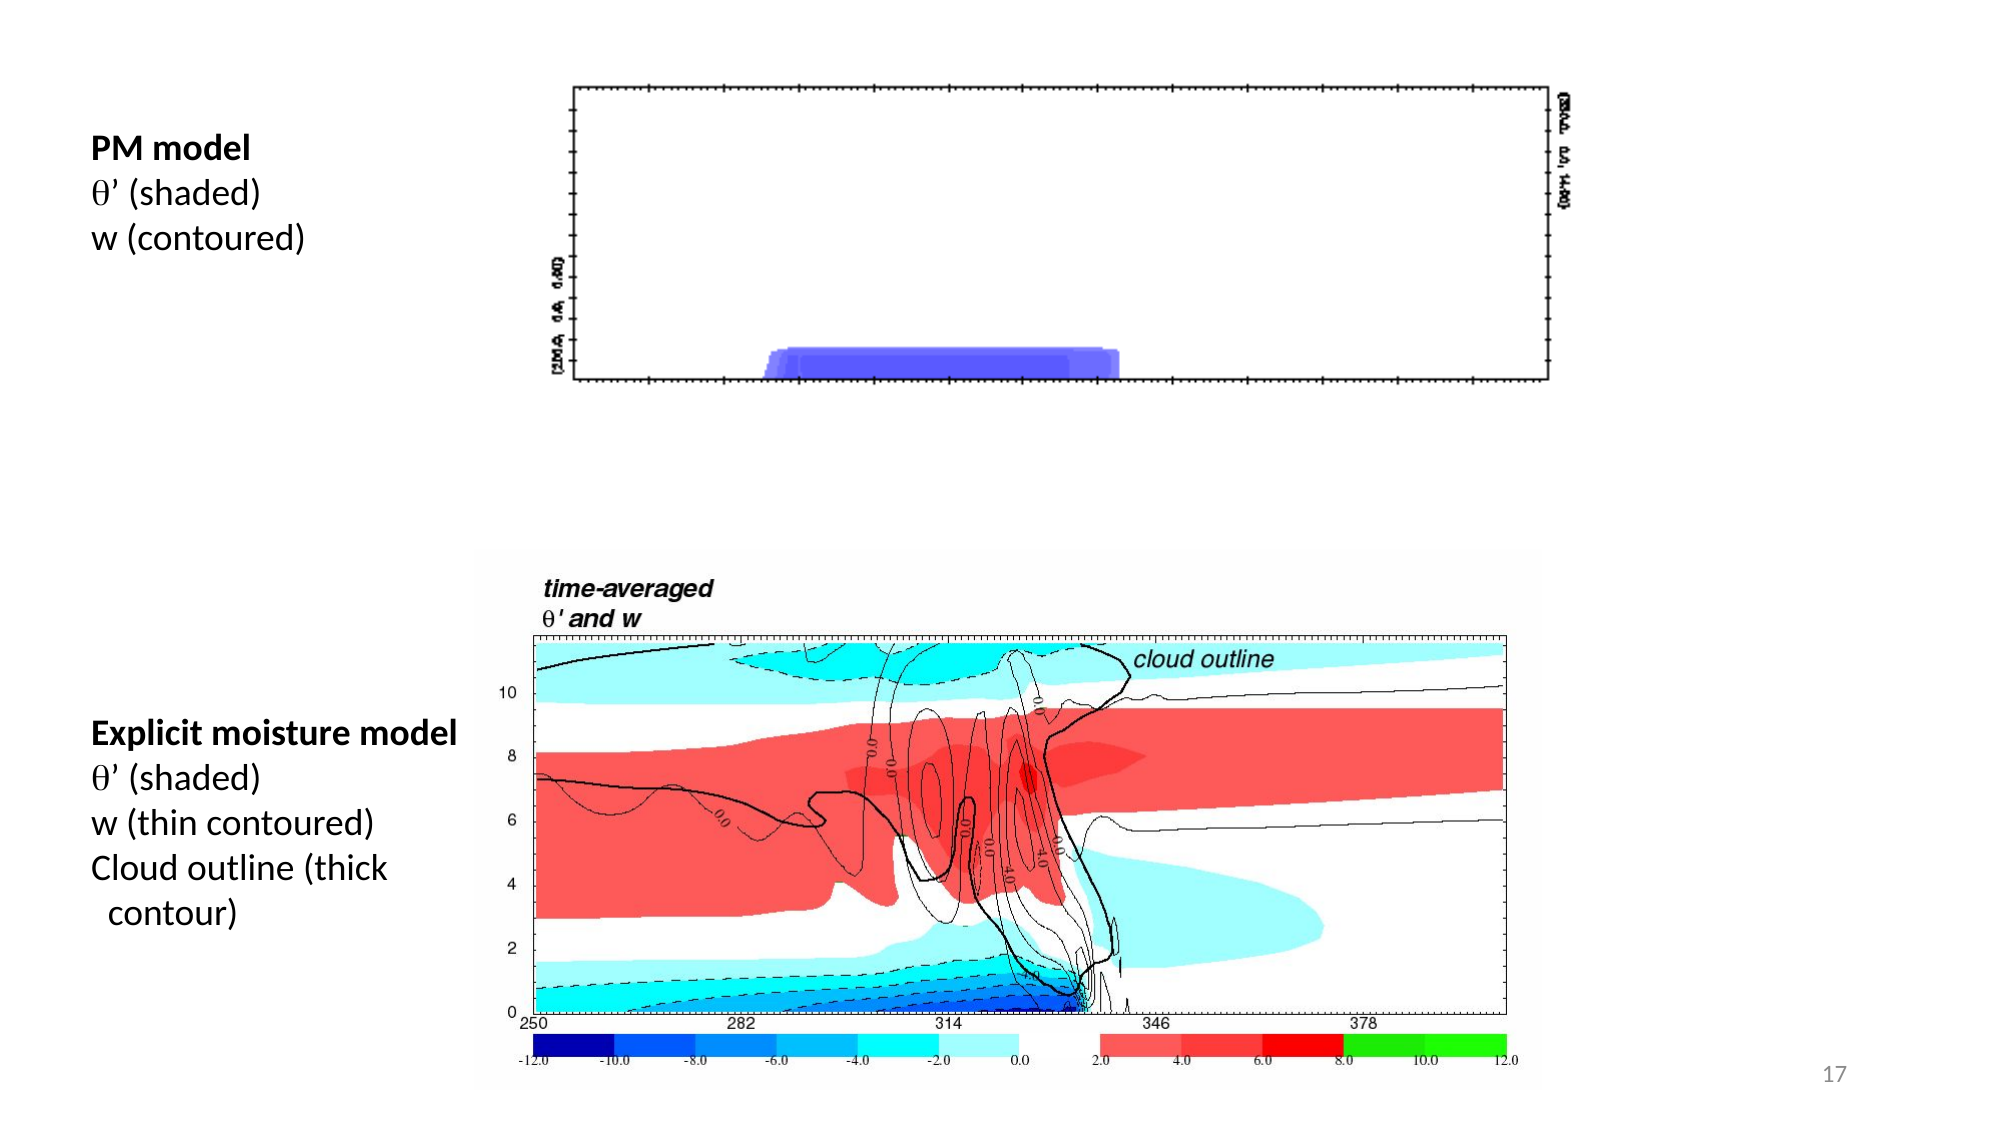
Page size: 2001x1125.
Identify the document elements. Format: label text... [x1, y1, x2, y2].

picture [517, 24, 1606, 478]
slide_number 17 [1412, 1042, 1863, 1103]
picture [474, 549, 1542, 1091]
text_box PM model q’ (shaded) w (contoured) Explicit moisture model q’ (shaded) w (thin contoured) Cloud outline (thick contour) [76, 115, 474, 986]
